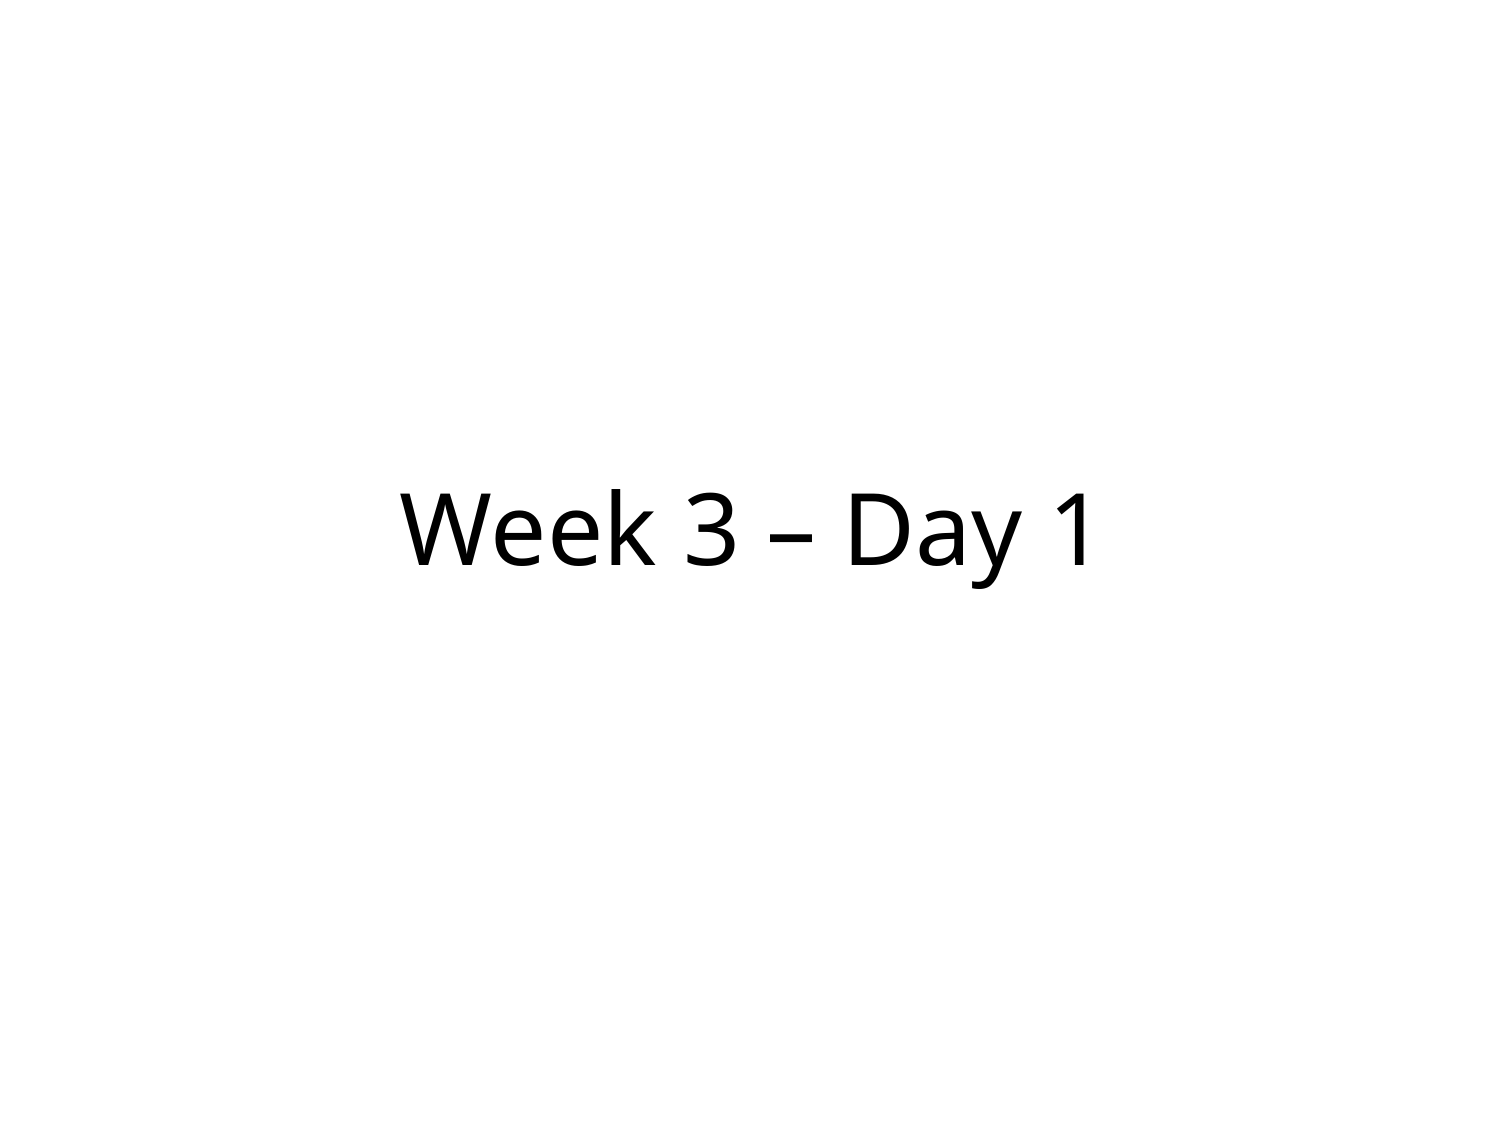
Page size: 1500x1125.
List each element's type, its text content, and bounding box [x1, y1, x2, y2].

text_box Week 3 – Day 1 [181, 458, 1325, 593]
